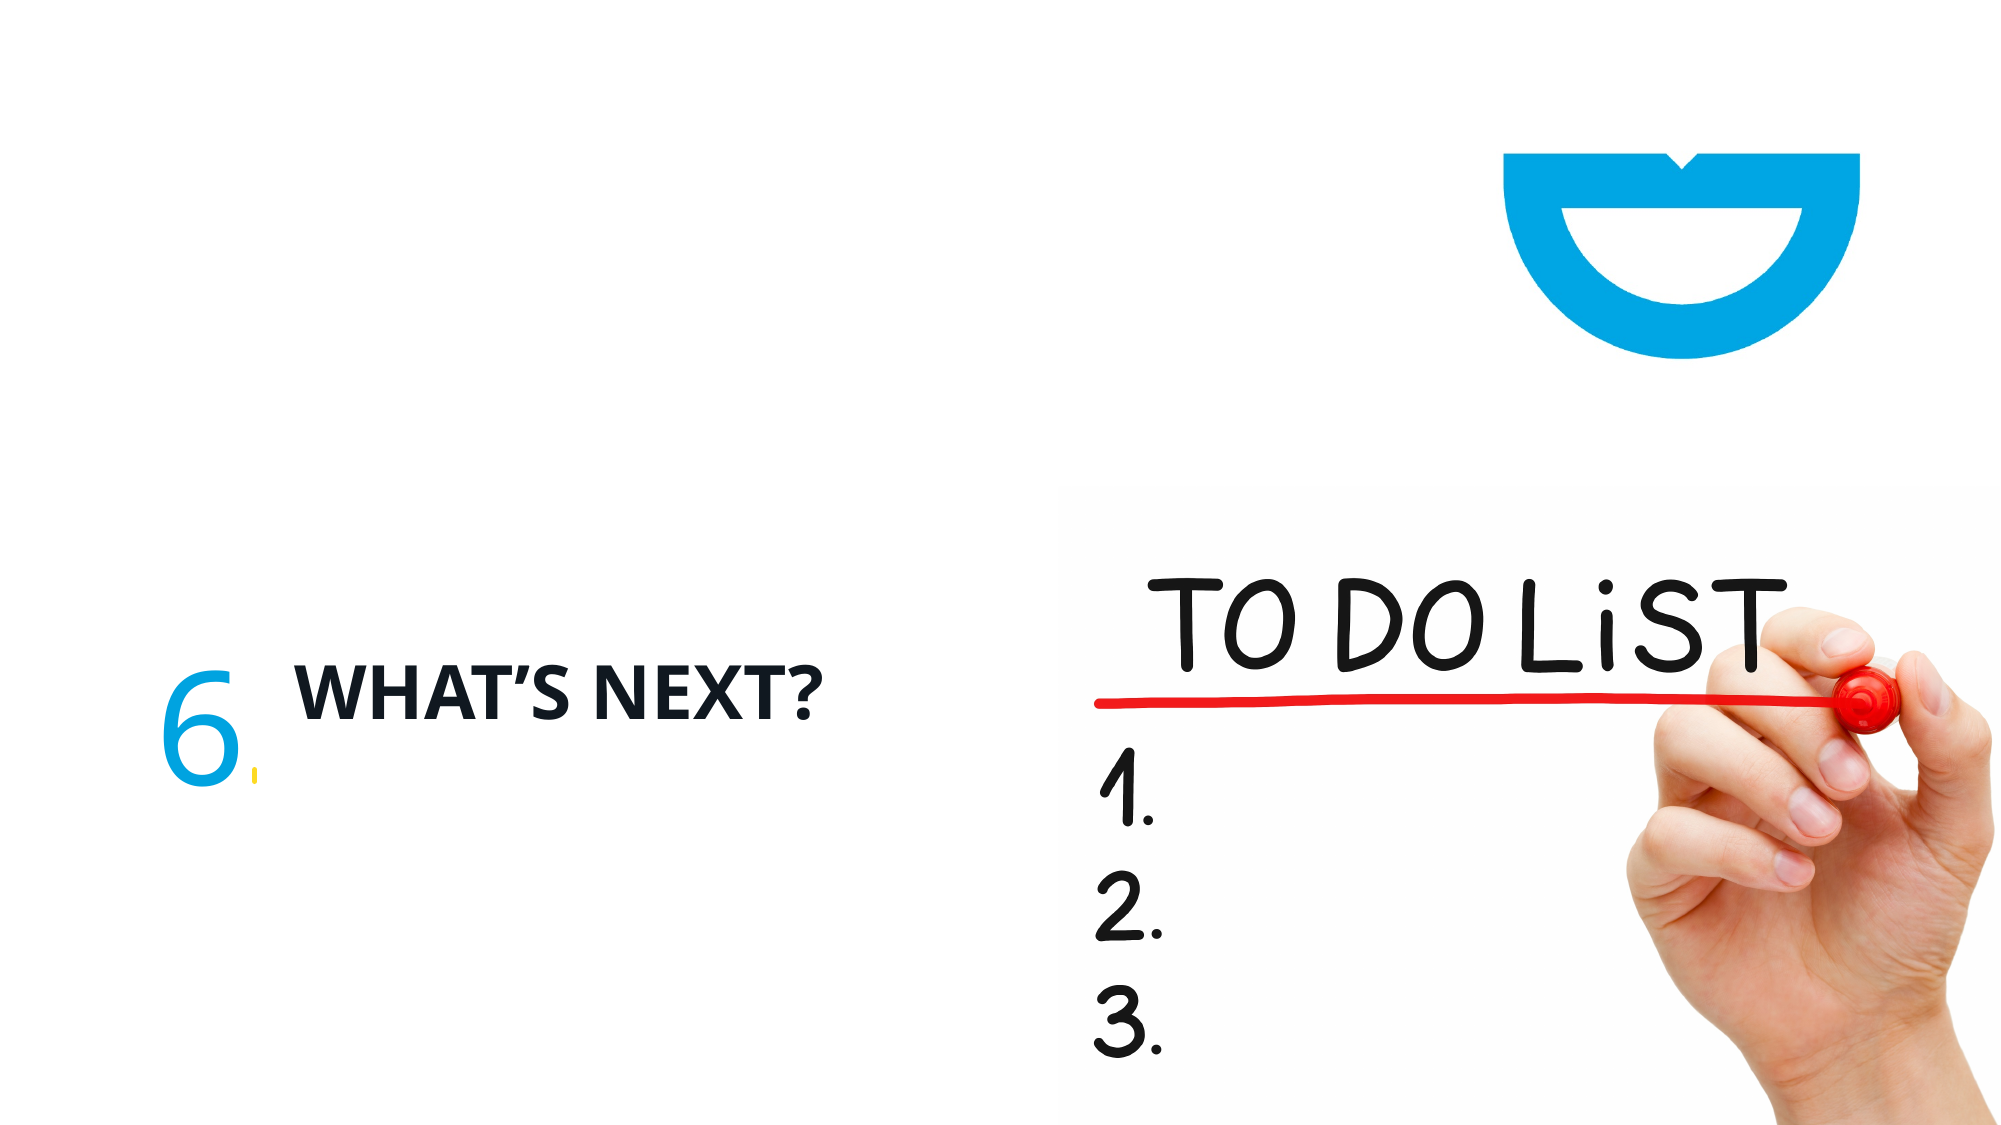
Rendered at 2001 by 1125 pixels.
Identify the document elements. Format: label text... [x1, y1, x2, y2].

picture [1058, 486, 2000, 1125]
title What’s next? [279, 460, 1520, 744]
list 6 [0, 619, 261, 864]
picture [1496, 145, 1867, 368]
